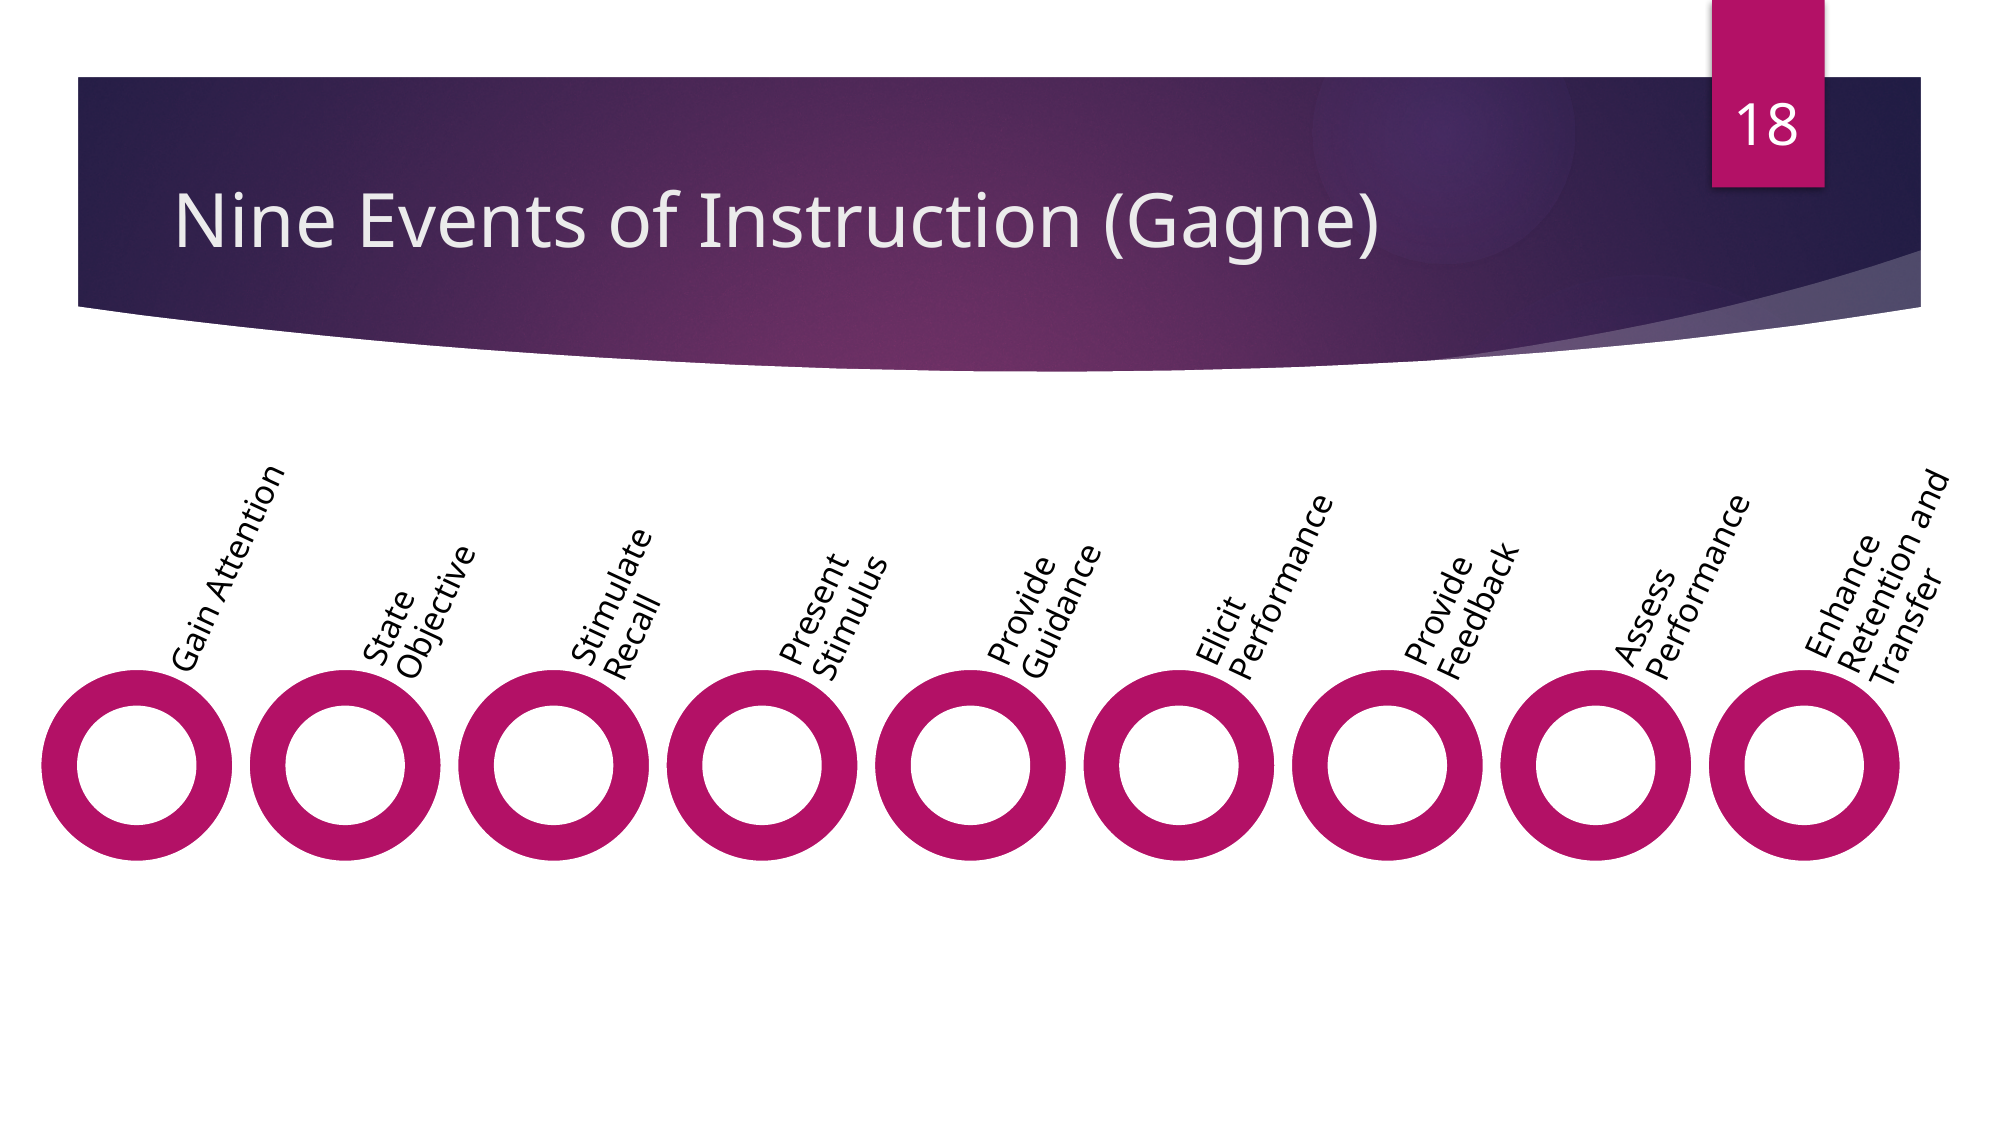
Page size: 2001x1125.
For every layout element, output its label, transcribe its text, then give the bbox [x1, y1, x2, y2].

slide_number 18 [1698, 48, 1836, 175]
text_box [39, 330, 2000, 1125]
title Nine Events of Instruction (Gagne) [157, 159, 1950, 276]
